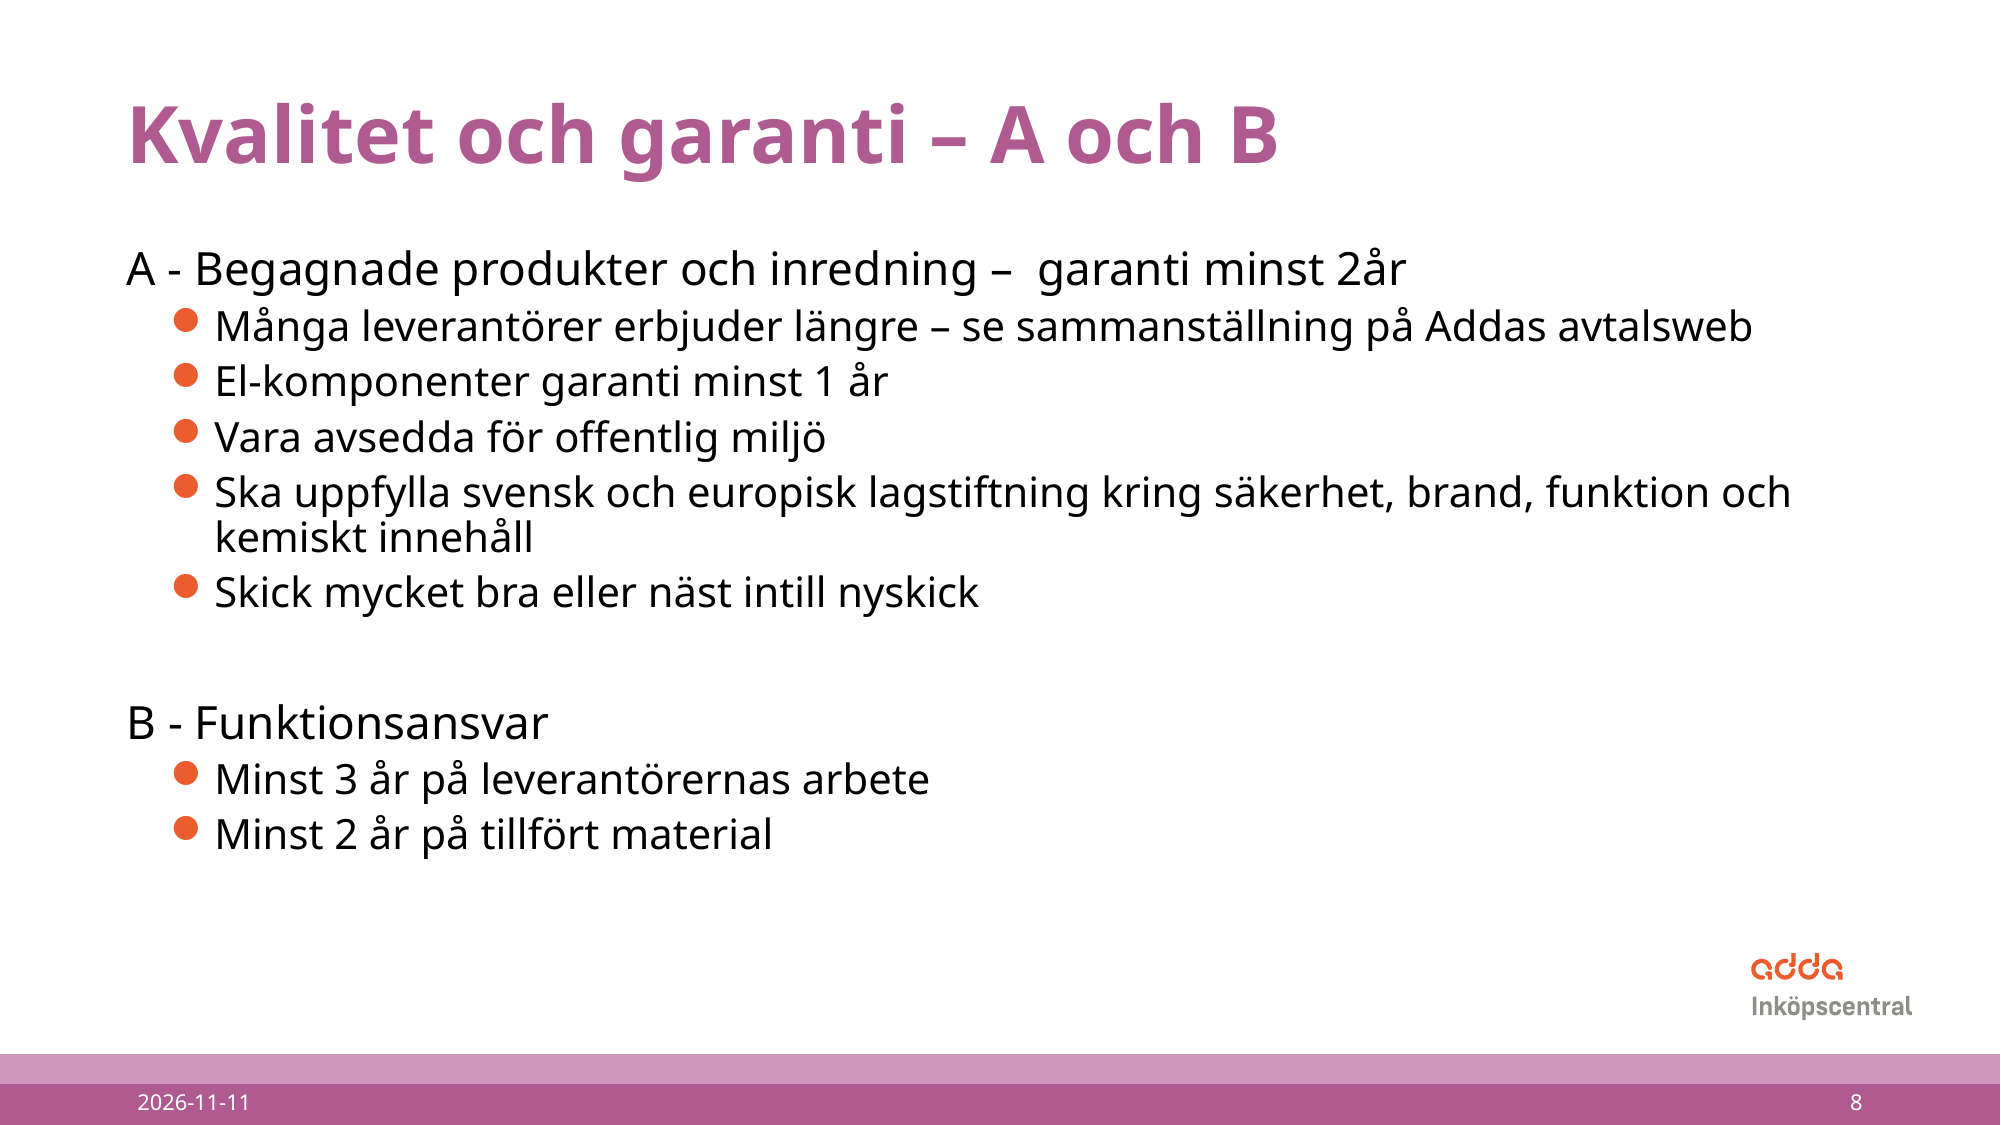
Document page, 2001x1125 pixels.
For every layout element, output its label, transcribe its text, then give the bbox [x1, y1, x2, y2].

title Kvalitet och garanti – A och B [126, 95, 1821, 181]
list A - Begagnade produkter och inredning – garanti minst 2år Många leverantörer erbjuder längre – se sammanställning på Addas avtalsweb El-komponenter garanti minst 1 år Vara avsedda för offentlig miljö Ska uppfylla svensk och europisk lagstiftning kring säkerhet, brand, funktion och kemiskt innehåll Skick mycket bra eller näst intill nyskick B - Funktionsansvar Minst 3 år på leverantörernas arbete Minst 2 år på tillfört material [126, 240, 1874, 964]
footer [662, 1082, 1338, 1125]
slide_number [137, 1082, 588, 1125]
slide_number 8 [1412, 1082, 1863, 1125]
